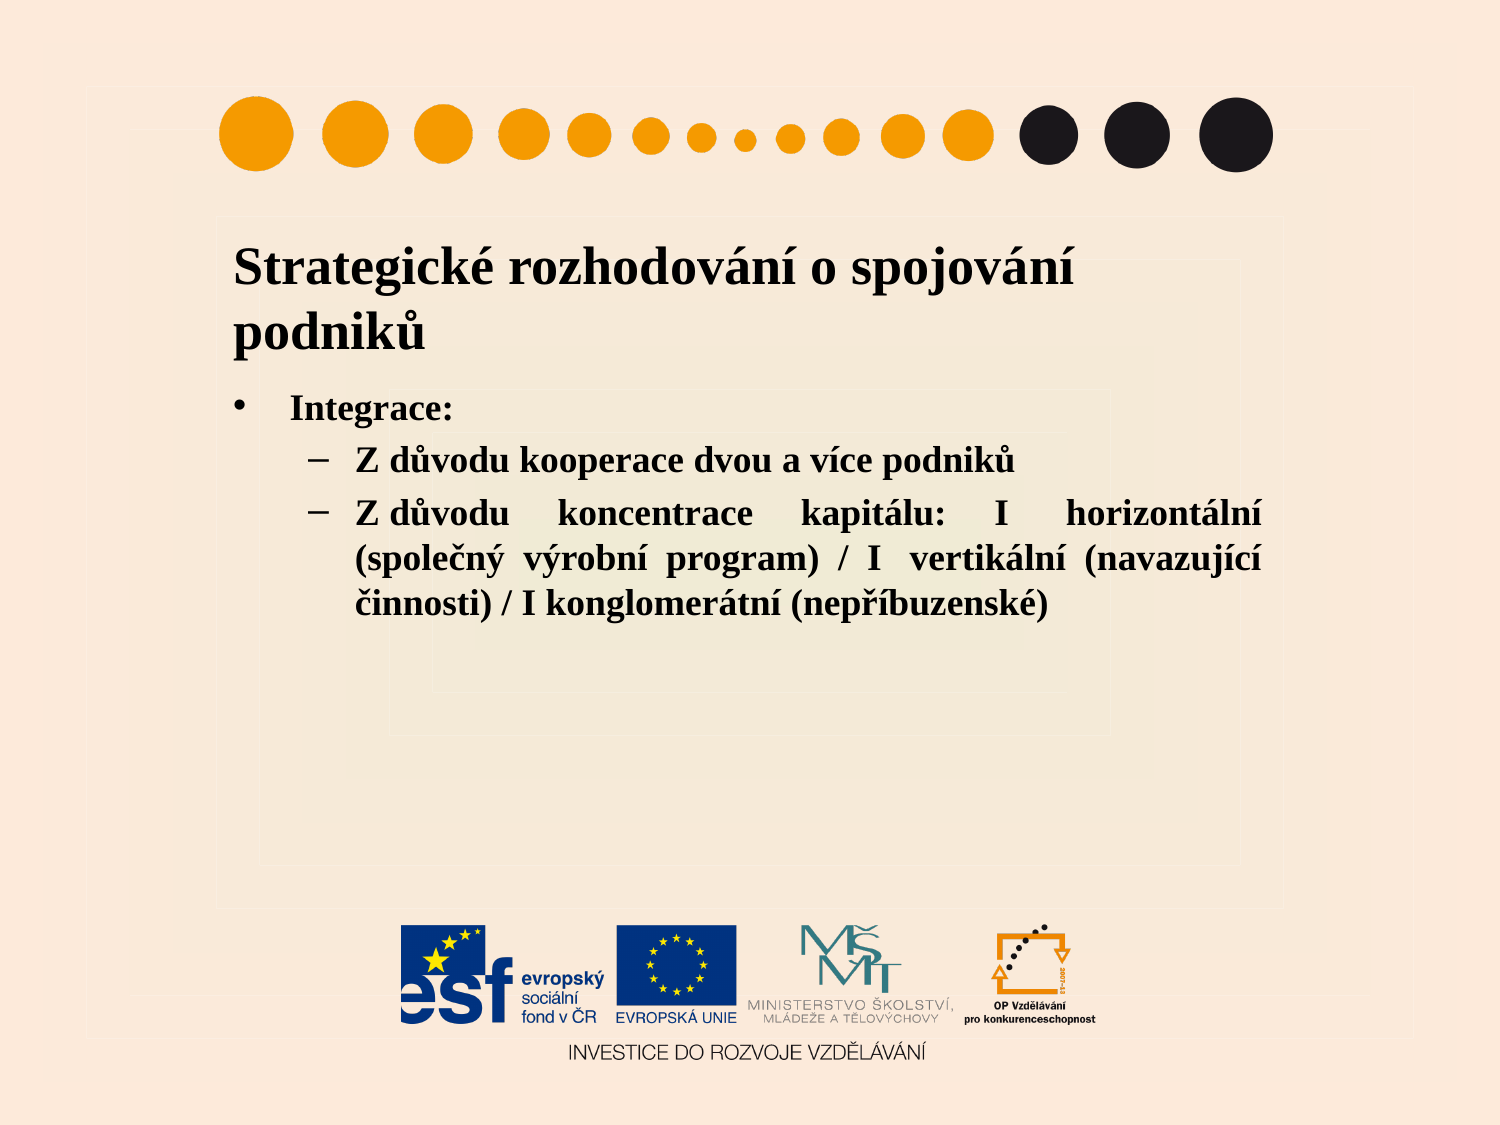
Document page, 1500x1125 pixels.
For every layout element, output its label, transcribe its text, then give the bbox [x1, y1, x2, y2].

picture [399, 922, 1100, 1061]
title Strategické rozhodování o spojování podniků [217, 250, 1278, 340]
list Integrace: Z důvodu kooperace dvou a více podniků Z důvodu koncentrace kapitálu: I horizontální (společný výrobní program) / I vertikální (navazující činnosti) / I konglomerátní (nepříbuzenské) [217, 374, 1278, 918]
picture [215, 93, 1275, 176]
